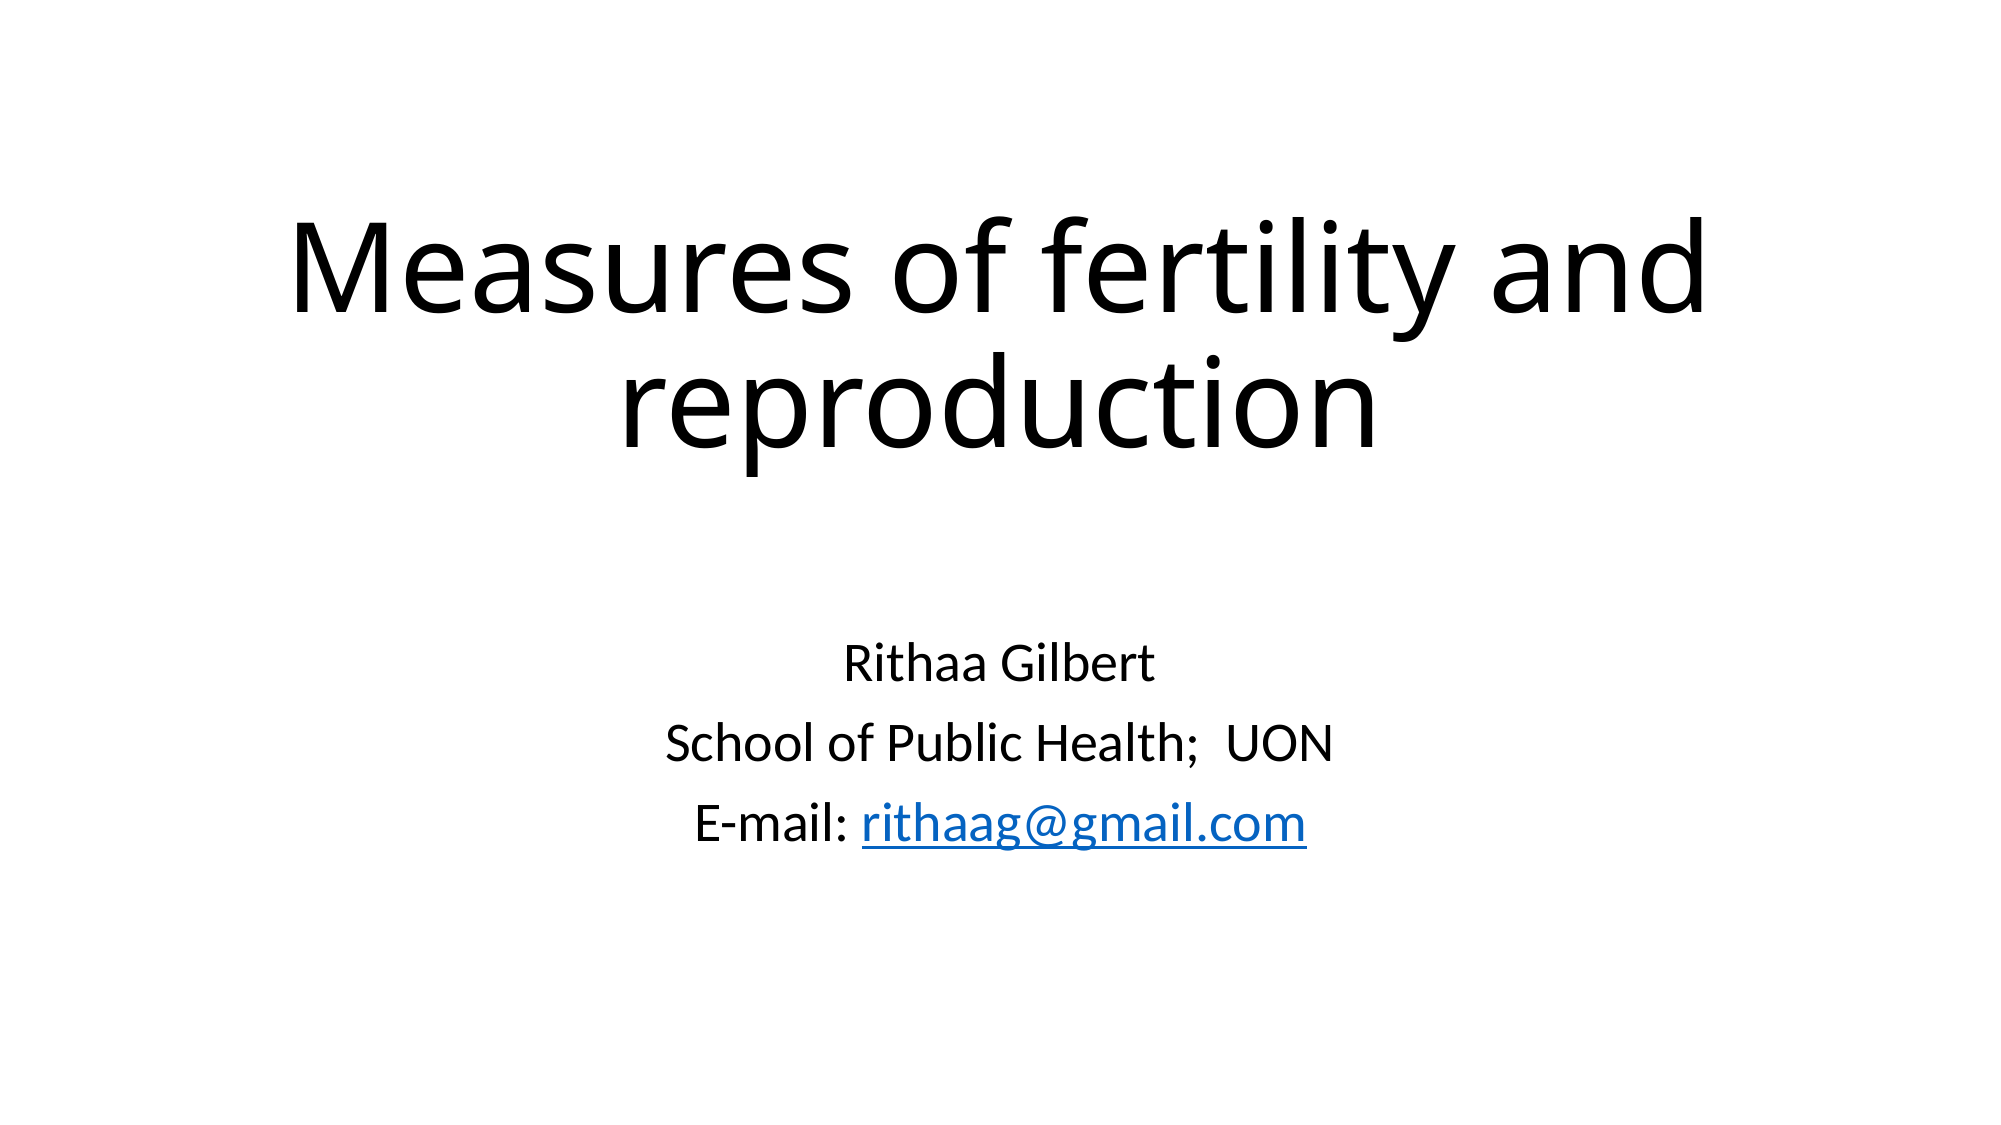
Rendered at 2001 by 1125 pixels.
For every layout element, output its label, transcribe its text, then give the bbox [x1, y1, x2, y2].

title Measures of fertility and reproduction [249, 184, 1750, 483]
subtitle Rithaa Gilbert School of Public Health; UON E-mail: rithaag@gmail.com [249, 625, 1750, 863]
